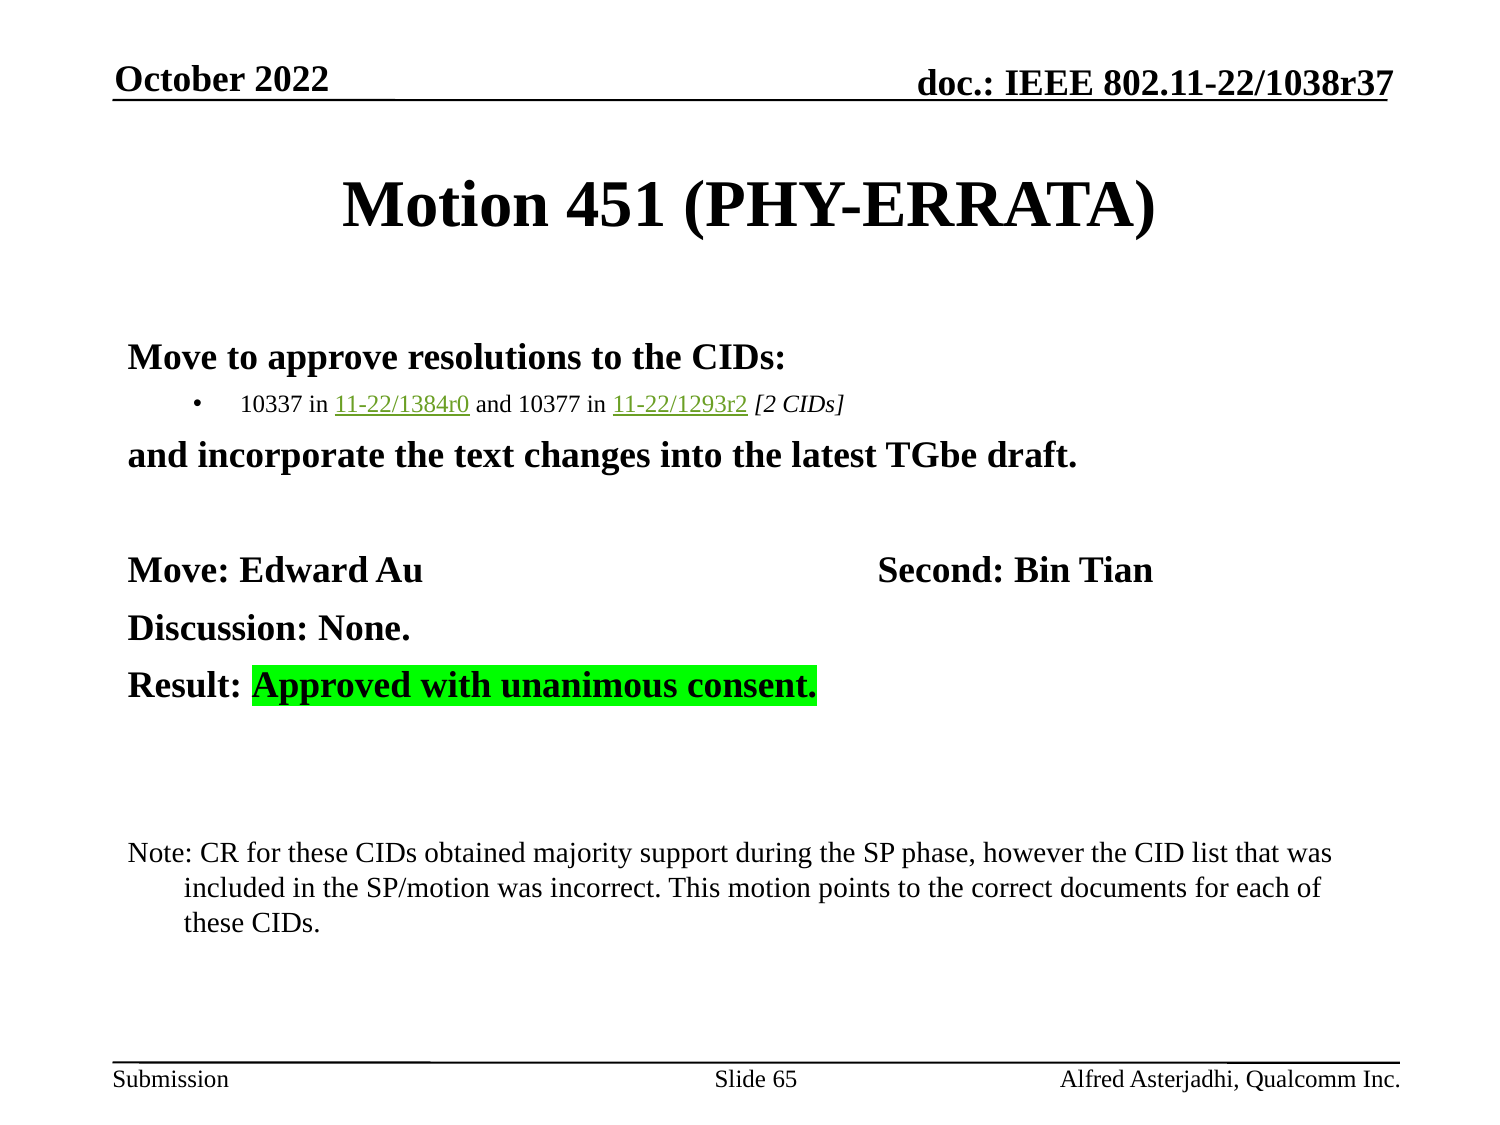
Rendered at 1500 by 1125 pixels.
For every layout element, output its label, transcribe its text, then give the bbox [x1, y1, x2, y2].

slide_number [114, 54, 423, 100]
list Move to approve resolutions to the CIDs: 10337 in 11-22/1384r0 and 10377 in 11-22/1293r2 [2 CIDs] and incorporate the text changes into the latest TGbe draft. Move: Edward Au Second: Bin Tian Discussion: None. Result: Approved with unanimous consent. Note: CR for these CIDs obtained majority support during the SP phase, however the CID list that was included in the SP/motion was incorrect. This motion points to the correct documents for each of these CIDs. [112, 324, 1388, 1063]
title Motion 451 (PHY-ERRATA) [112, 112, 1388, 288]
footer Alfred Asterjadhi, Qualcomm Inc. [878, 1061, 1402, 1093]
slide_number Slide 65 [712, 1061, 800, 1123]
